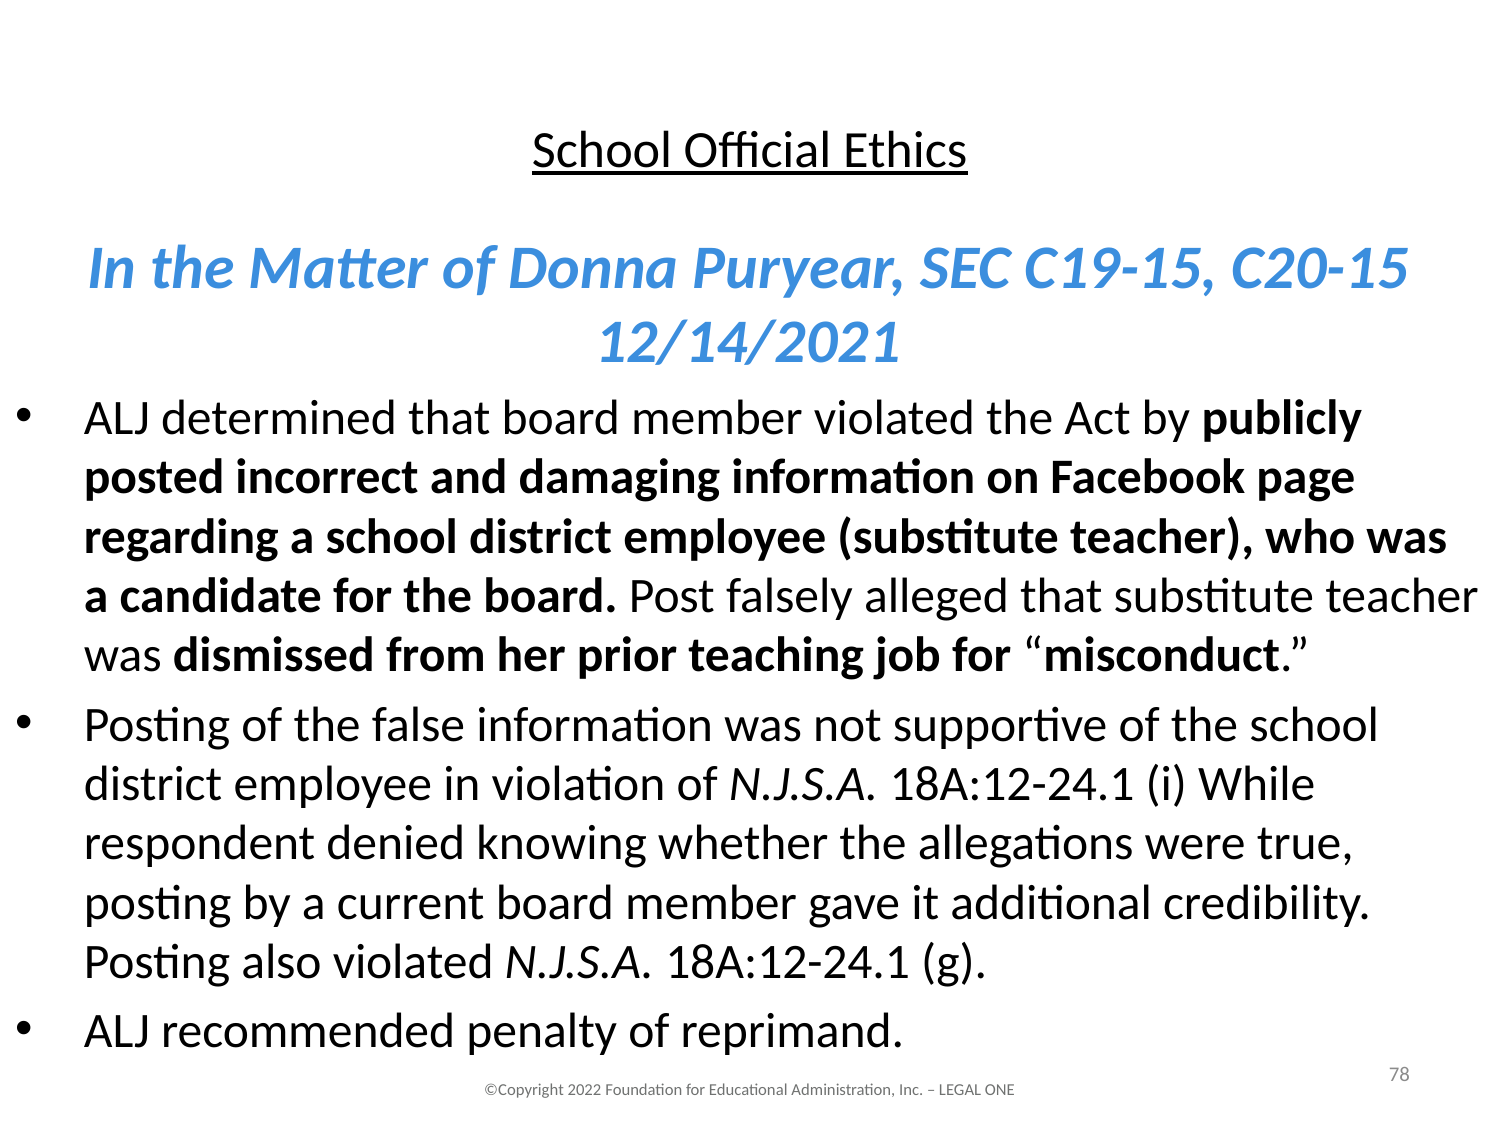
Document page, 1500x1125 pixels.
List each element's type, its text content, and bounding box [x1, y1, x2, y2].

list In the Matter of Donna Puryear, SEC C19-15, C20-15 12/14/2021 ALJ determined that board member violated the Act by publicly posted incorrect and damaging information on Facebook page regarding a school district employee (substitute teacher), who was a candidate for the board. Post falsely alleged that substitute teacher was dismissed from her prior teaching job for “misconduct.” Posting of the false information was not supportive of the school district employee in violation of N.J.S.A. 18A:12-24.1 (i) While respondent denied knowing whether the allegations were true, posting by a current board member gave it additional credibility. Posting also violated N.J.S.A. 18A:12-24.1 (g). ALJ recommended penalty of reprimand. [0, 218, 1497, 1082]
slide_number 78 [1074, 1042, 1425, 1103]
title School Official Ethics [24, 43, 1475, 218]
